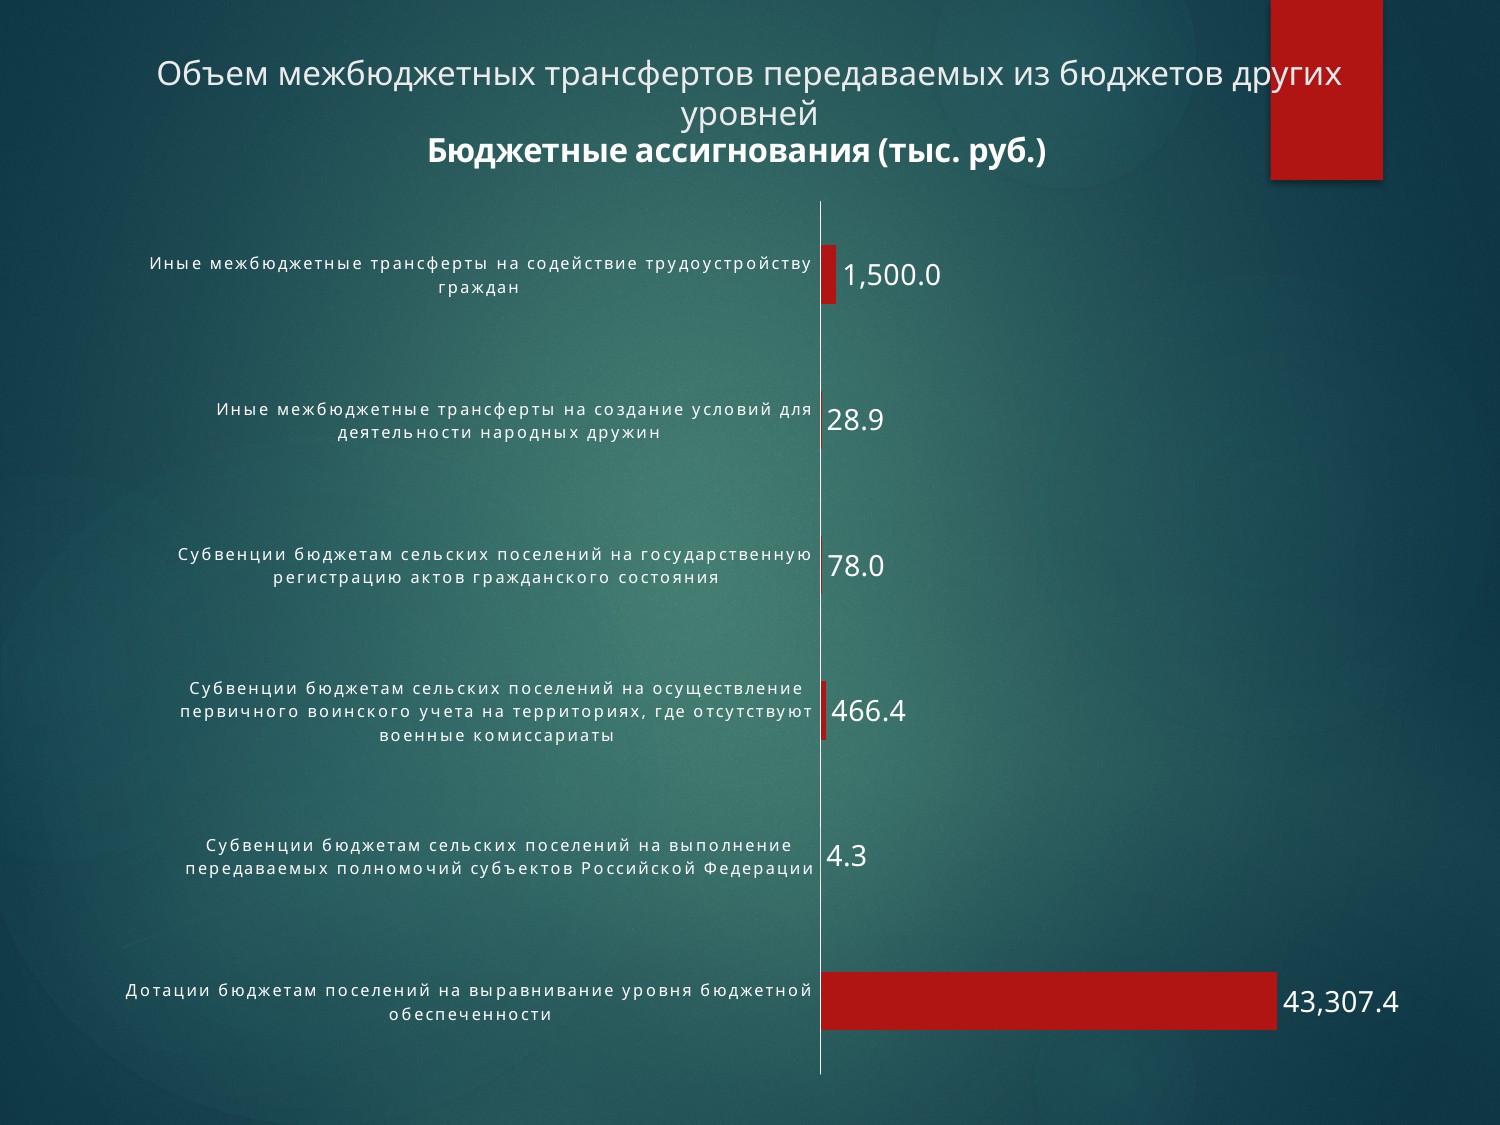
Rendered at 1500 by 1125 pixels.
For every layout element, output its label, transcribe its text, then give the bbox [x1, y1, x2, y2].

title Объем межбюджетных трансфертов передаваемых из бюджетов других уровней [99, 45, 1400, 90]
chart [100, 89, 1400, 1095]
